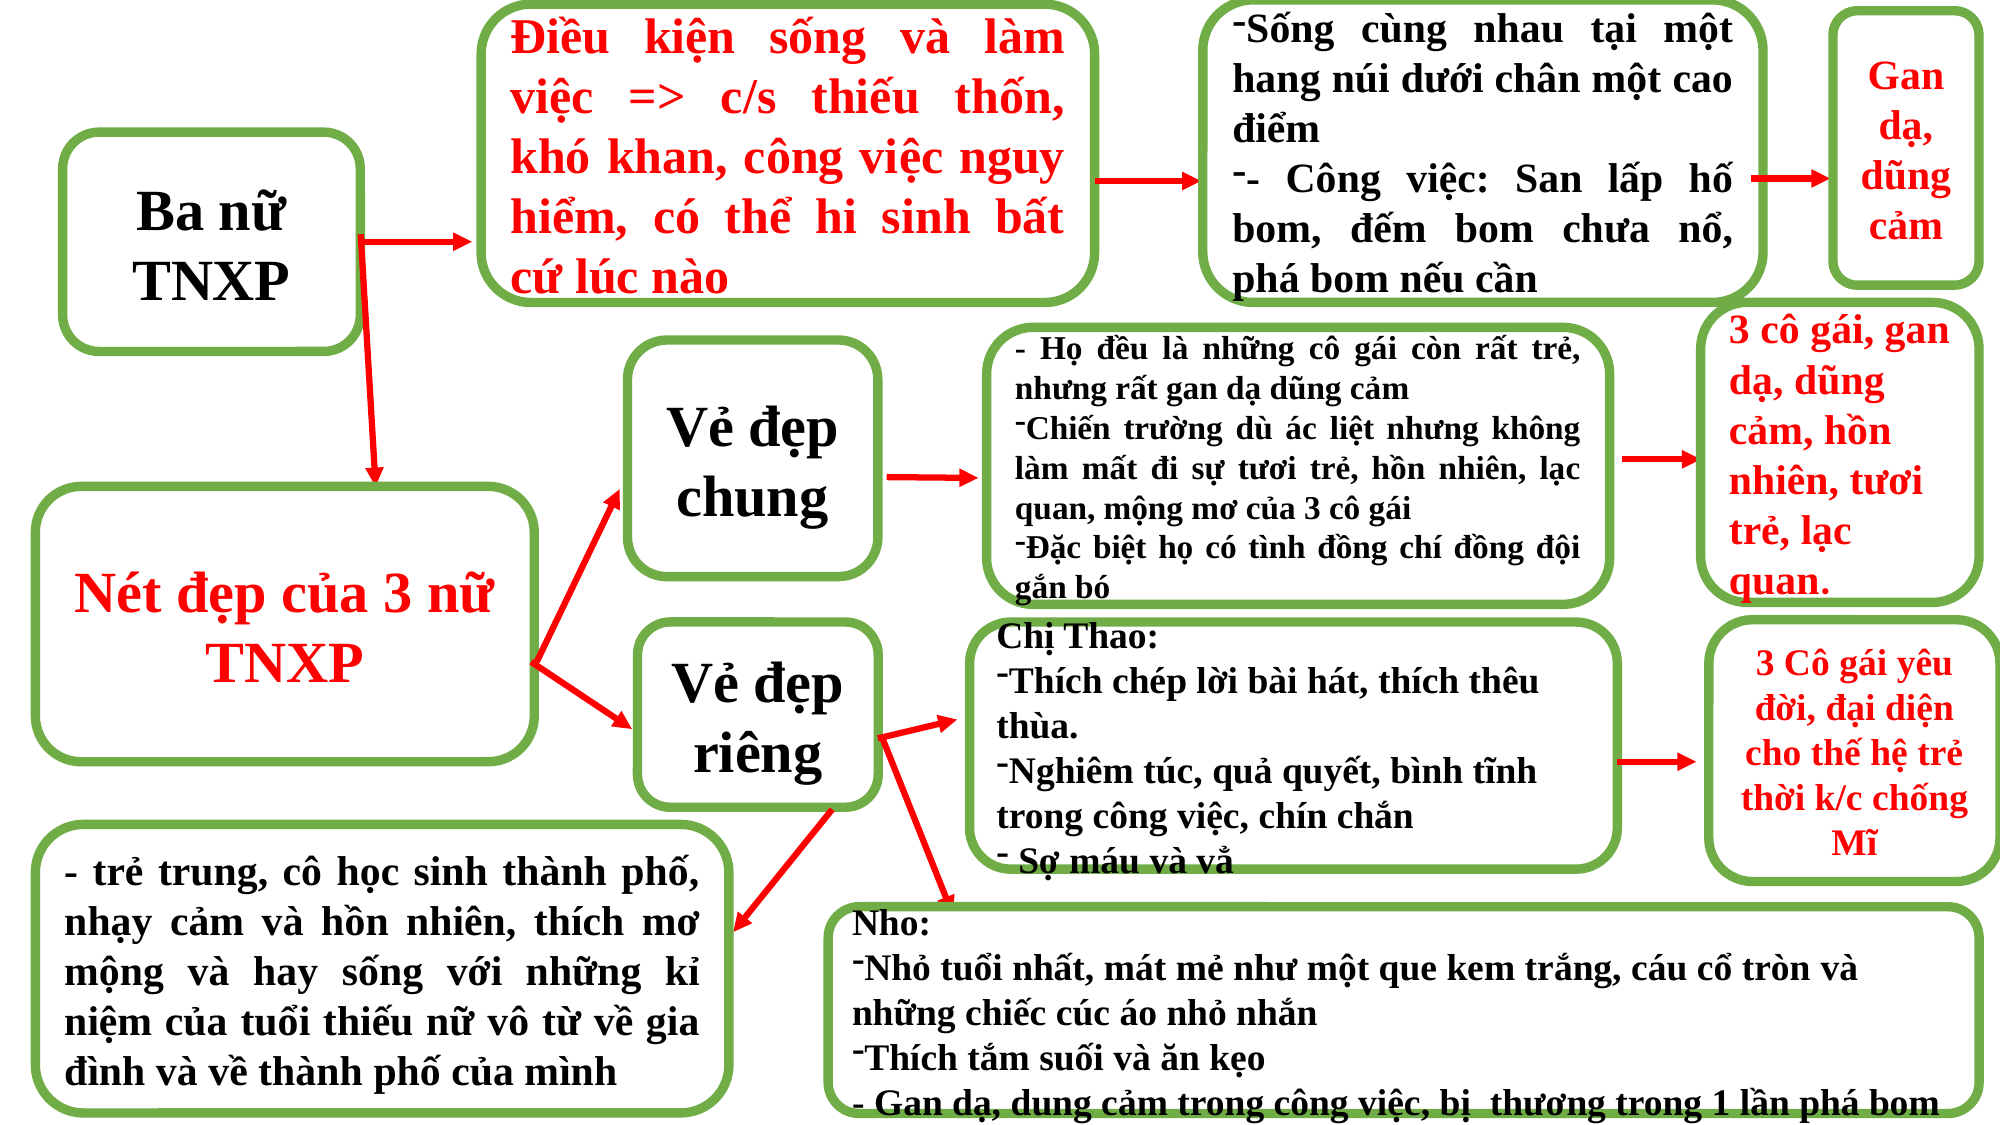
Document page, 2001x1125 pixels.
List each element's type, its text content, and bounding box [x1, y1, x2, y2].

text_box Sống cùng nhau tại một hang núi dưới chân một cao điểm - Công việc: San lấp hố bom, đếm bom chưa nổ, phá bom nếu cần [1201, 0, 1765, 304]
text_box Nho: Nhỏ tuổi nhất, mát mẻ như một que kem trắng, cáu cổ tròn và những chiếc cúc áo nhỏ nhắn Thích tắm suối và ăn kẹo - Gan dạ, dung cảm trong công việc, bị thương trong 1 lần phá bom [827, 905, 1981, 1115]
text_box Vẻ đẹp chung [626, 338, 879, 578]
text_box Vẻ đẹp riêng [636, 620, 880, 809]
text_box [531, 661, 632, 729]
text_box Điều kiện sống và làm việc => c/s thiếu thốn, khó khan, công việc nguy hiểm, có thể hi sinh bất cứ lúc nào [480, 3, 1096, 304]
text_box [360, 234, 376, 487]
text_box 3 cô gái, gan dạ, dũng cảm, hồn nhiên, tươi trẻ, lạc quan. [1699, 301, 1981, 604]
text_box Nét đẹp của 3 nữ TNXP [34, 485, 536, 763]
text_box - trẻ trung, cô học sinh thành phố, nhạy cảm và hồn nhiên, thích mơ mộng và hay sống với những kỉ niệm của tuổi thiếu nữ vô từ về gia đình và về thành phố của mình [34, 823, 730, 1114]
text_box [733, 809, 833, 932]
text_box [536, 489, 620, 661]
text_box - Họ đều là những cô gái còn rất trẻ, nhưng rất gan dạ dũng cảm Chiến trường dù ác liệt nhưng không làm mất đi sự tươi trẻ, hồn nhiên, lạc quan, mộng mơ của 3 cô gái Đặc biệt họ có tình đồng chí đồng đội gắn bó [985, 326, 1611, 606]
text_box Ba nữ TNXP [61, 131, 362, 353]
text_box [877, 719, 957, 739]
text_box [882, 738, 953, 915]
text_box 3 Cô gái yêu đời, đại diện cho thế hệ trẻ thời k/c chống Mĩ [1707, 618, 2000, 883]
text_box Gan dạ, dũng cảm [1831, 9, 1981, 287]
text_box Chị Thao: Thích chép lời bài hát, thích thêu thùa. Nghiêm túc, quả quyết, bình tĩnh trong công việc, chín chắn Sợ máu và vẳ [968, 620, 1619, 871]
